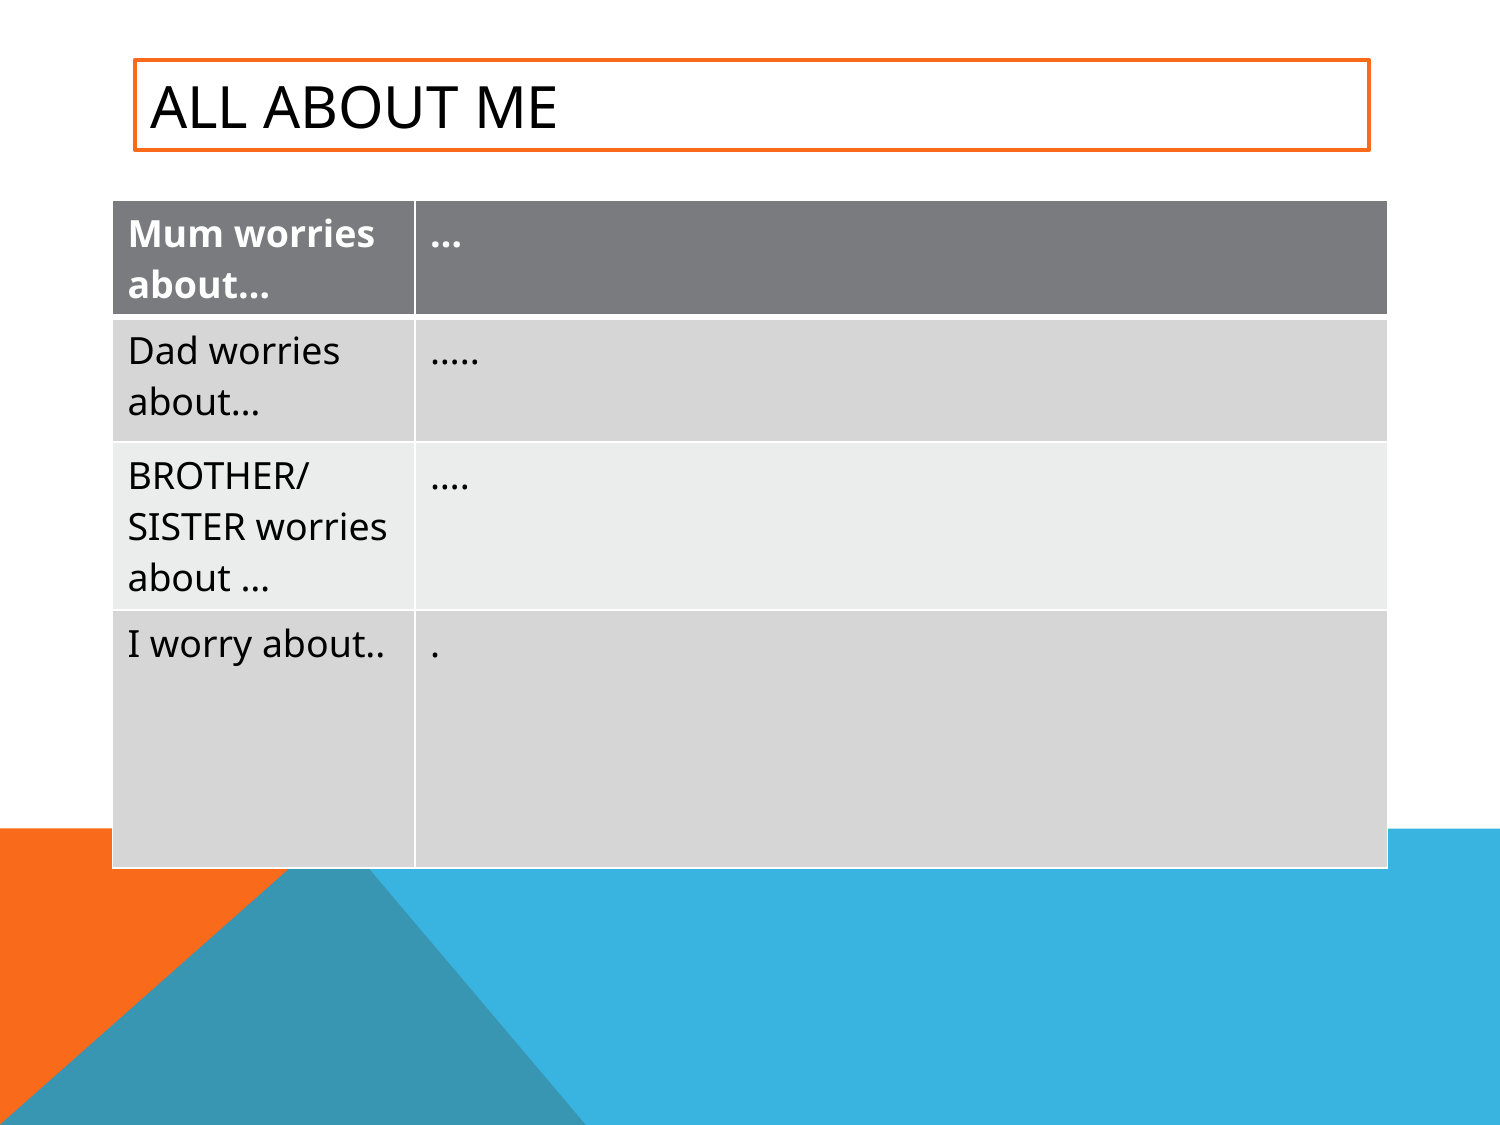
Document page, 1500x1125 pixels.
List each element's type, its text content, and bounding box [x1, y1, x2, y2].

table_header … [416, 201, 1387, 314]
table_cell BROTHER/SISTER worries about … [113, 443, 414, 609]
title All about me [133, 58, 1371, 152]
table_cell I worry about.. [113, 611, 414, 867]
table_cell …. [416, 443, 1387, 609]
table_cell Dad worries about… [113, 320, 414, 441]
table_cell . [416, 611, 1387, 867]
table_header Mum worries about… [113, 201, 414, 314]
table_cell ….. [416, 320, 1387, 441]
